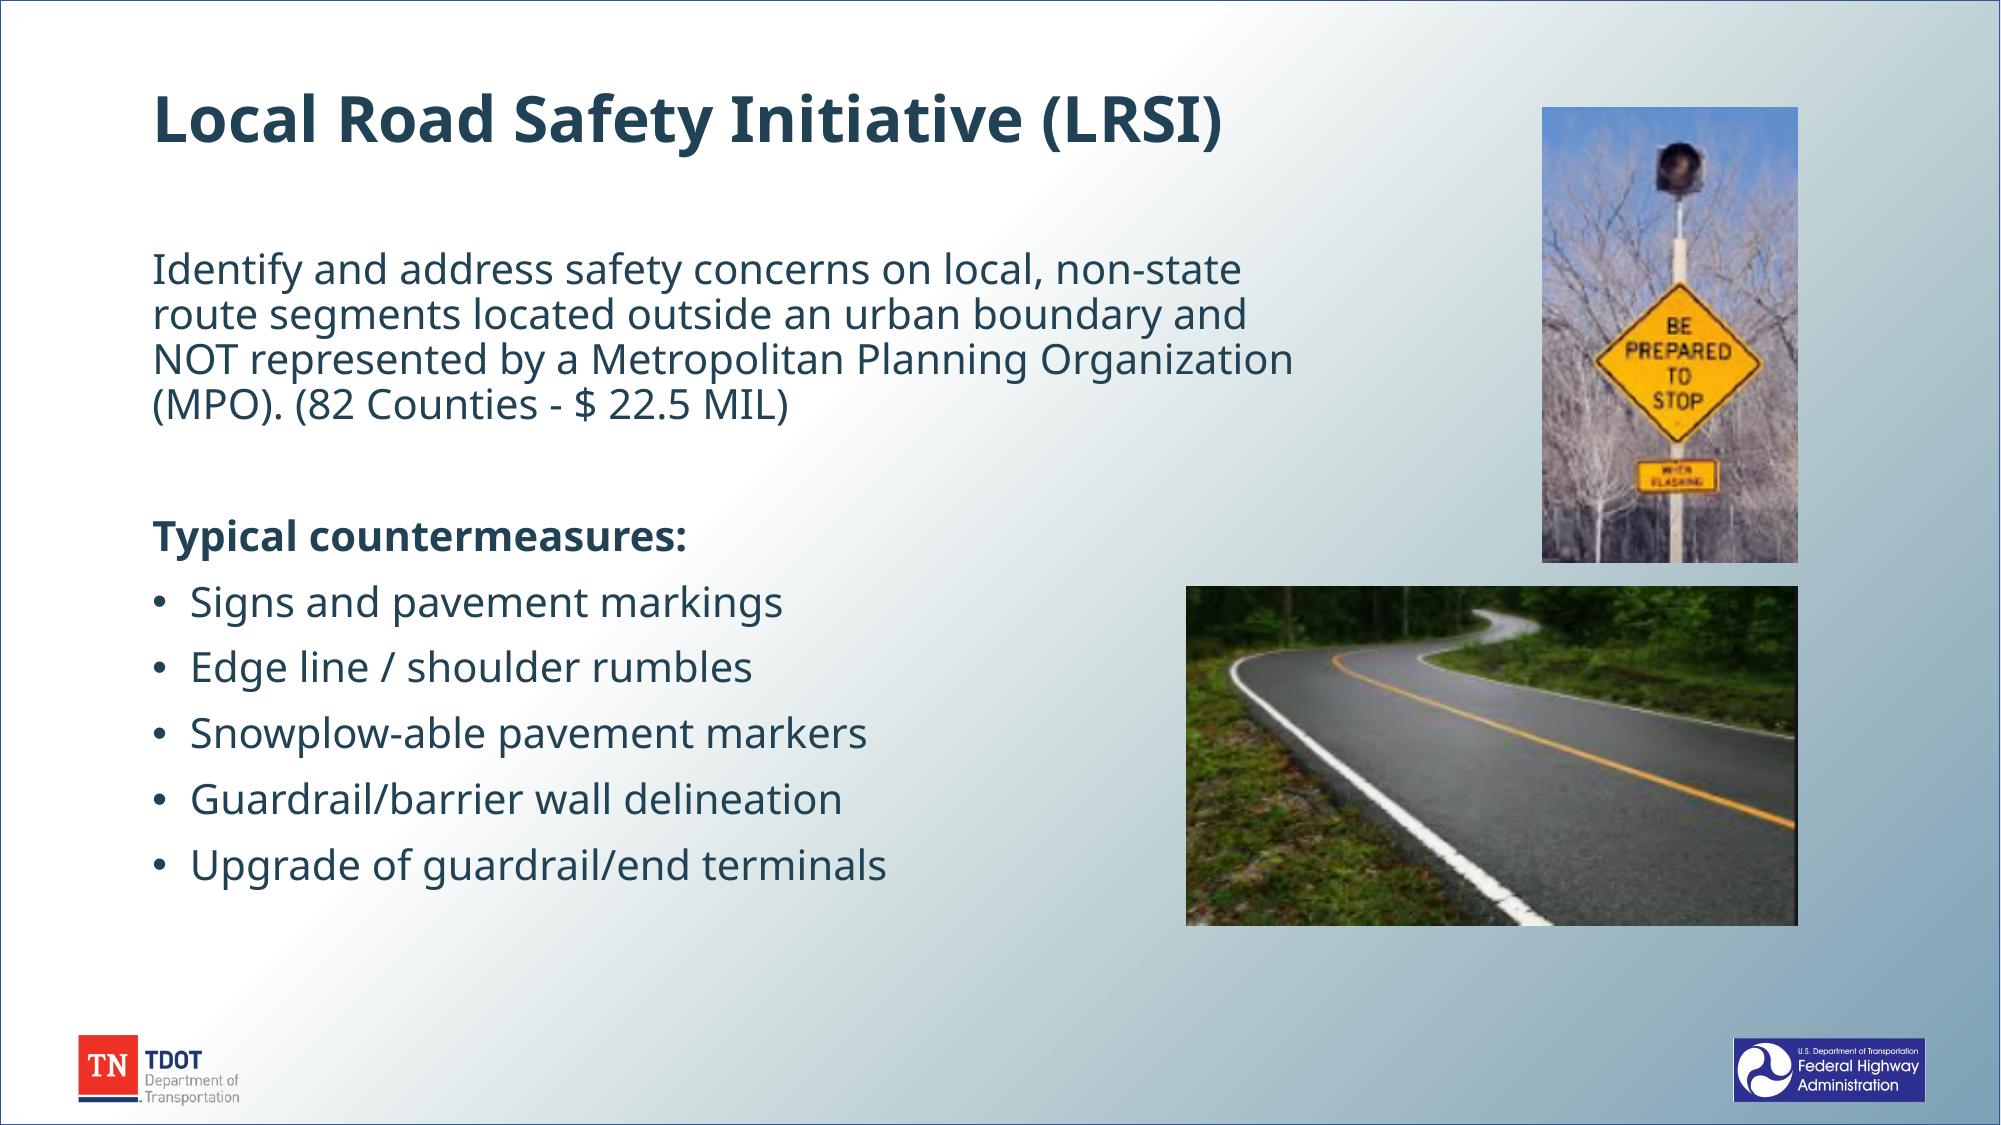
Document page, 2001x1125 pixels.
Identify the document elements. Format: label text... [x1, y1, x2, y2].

picture [70, 1019, 309, 1123]
picture [1186, 586, 1798, 926]
title Local Road Safety Initiative (LRSI) [137, 56, 1304, 187]
picture [1542, 107, 1798, 563]
picture [1733, 1038, 1926, 1102]
list Identify and address safety concerns on local, non-state route segments located outside an urban boundary and NOT represented by a Metropolitan Planning Organization (MPO). (82 Counties - $ 22.5 MIL) Typical countermeasures: Signs and pavement markings Edge line / shoulder rumbles Snowplow-able pavement markers Guardrail/barrier wall delineation Upgrade of guardrail/end terminals [137, 240, 1329, 1014]
